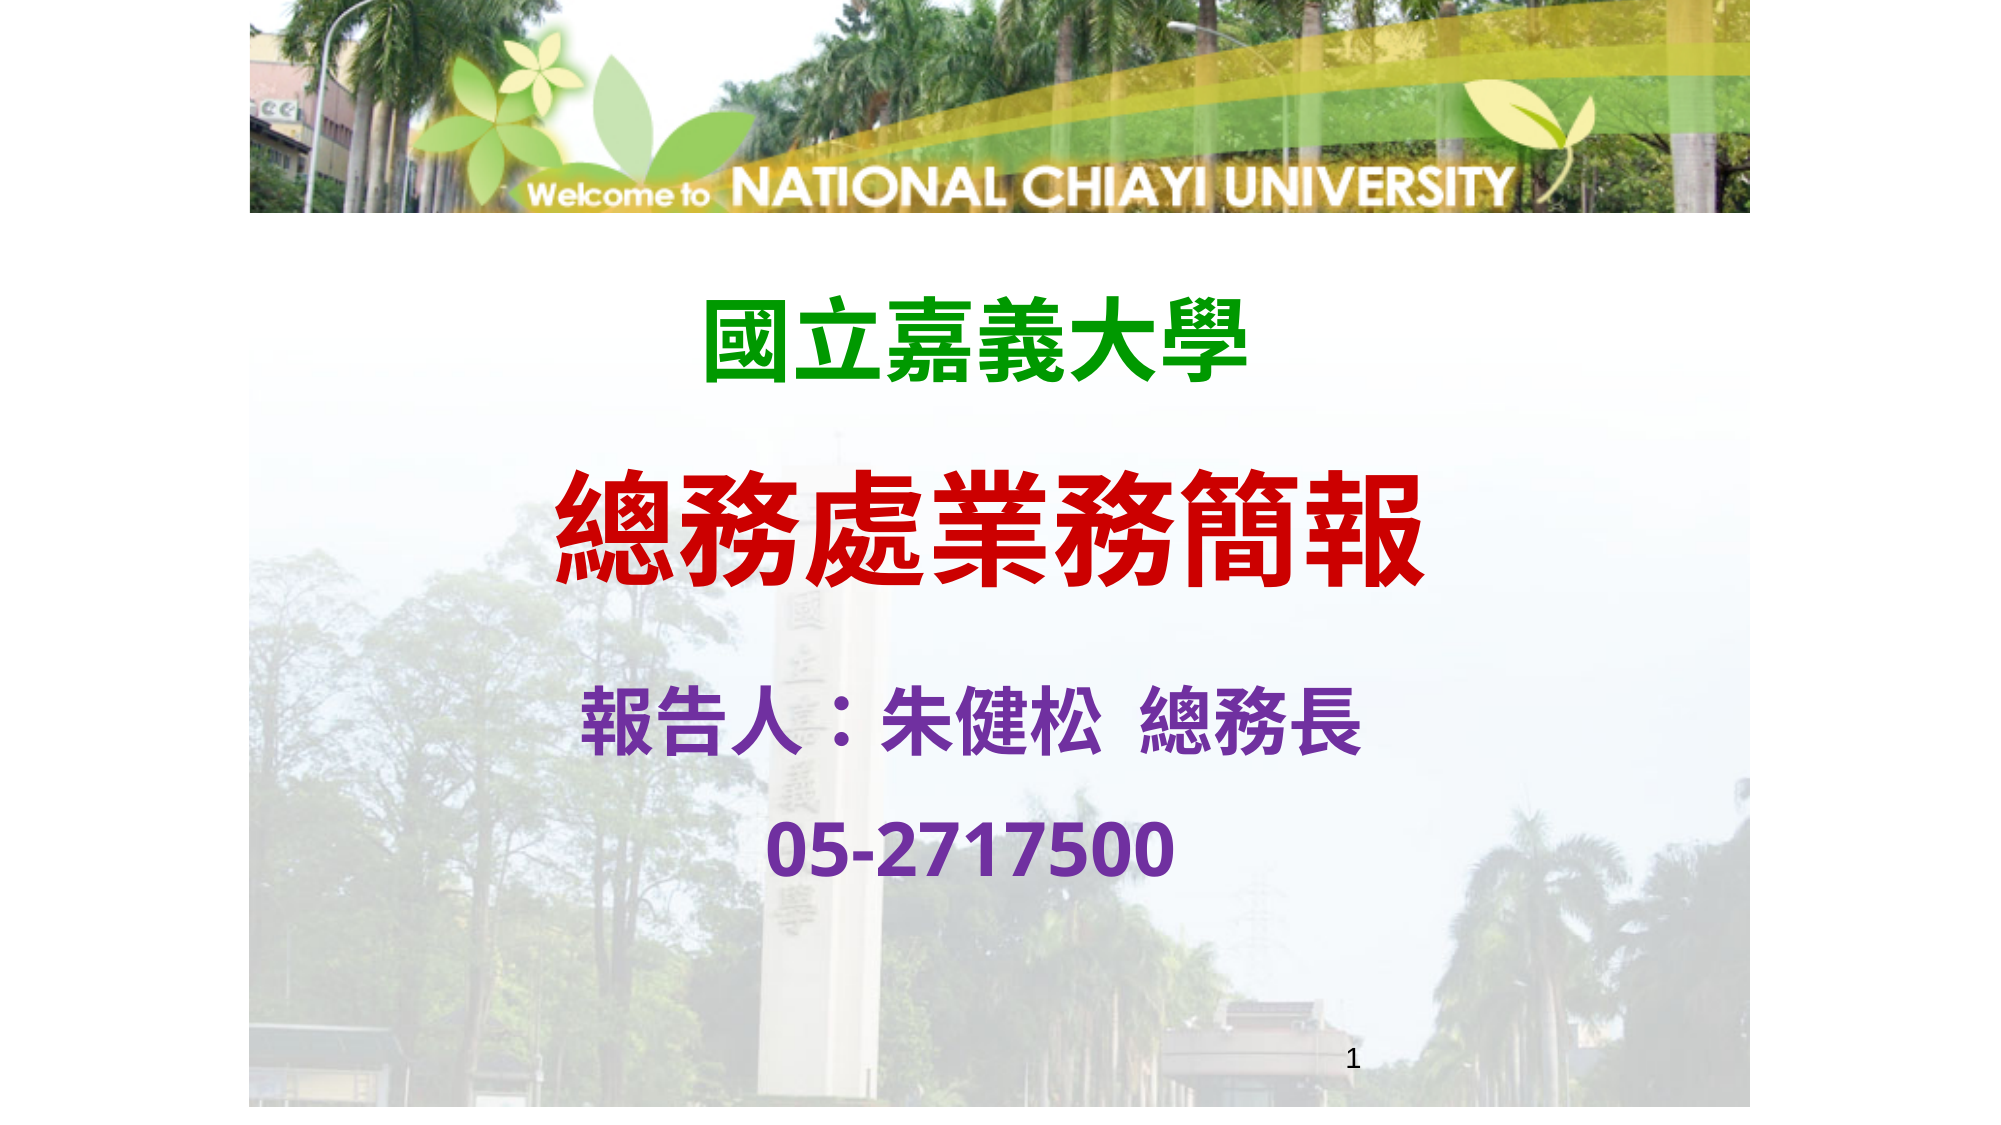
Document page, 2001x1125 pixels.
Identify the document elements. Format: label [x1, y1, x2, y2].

picture [249, 0, 1750, 1107]
